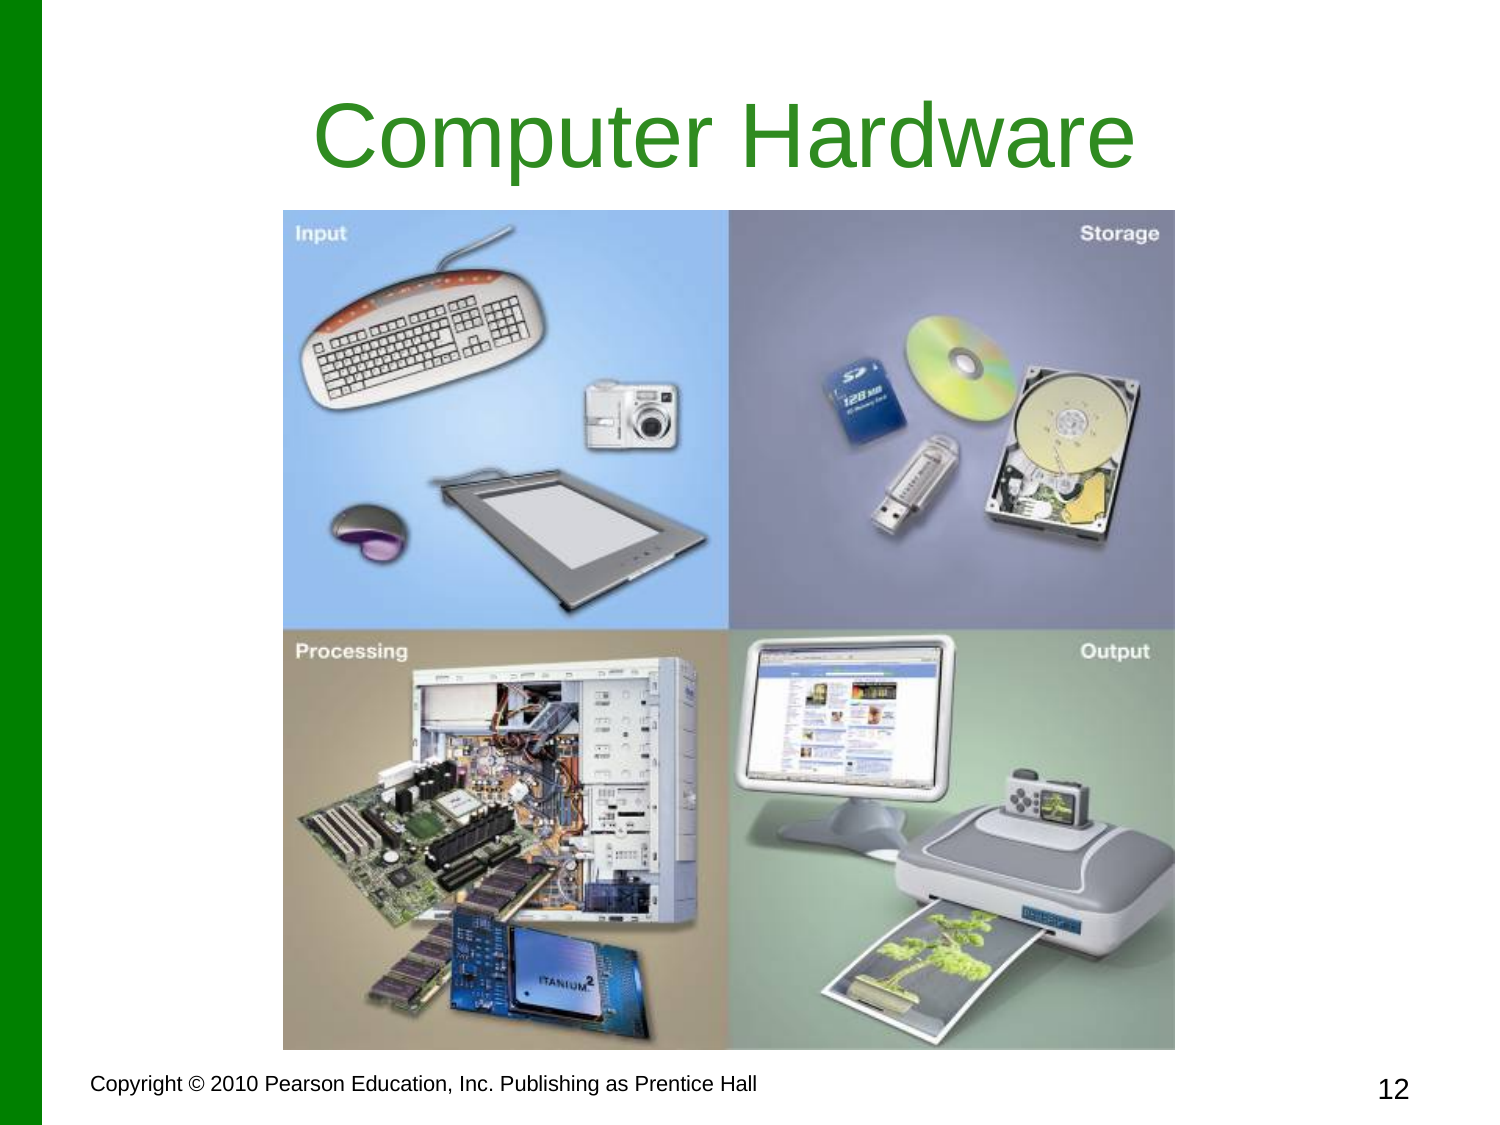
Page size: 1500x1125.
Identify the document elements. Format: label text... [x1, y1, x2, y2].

picture [283, 210, 1176, 1051]
title Computer Hardware [87, 24, 1363, 238]
slide_number 12 [1074, 1062, 1426, 1103]
text_box [512, 1060, 988, 1103]
slide_number Copyright © 2010 Pearson Education, Inc. Publishing as Prentice Hall [74, 1062, 788, 1101]
